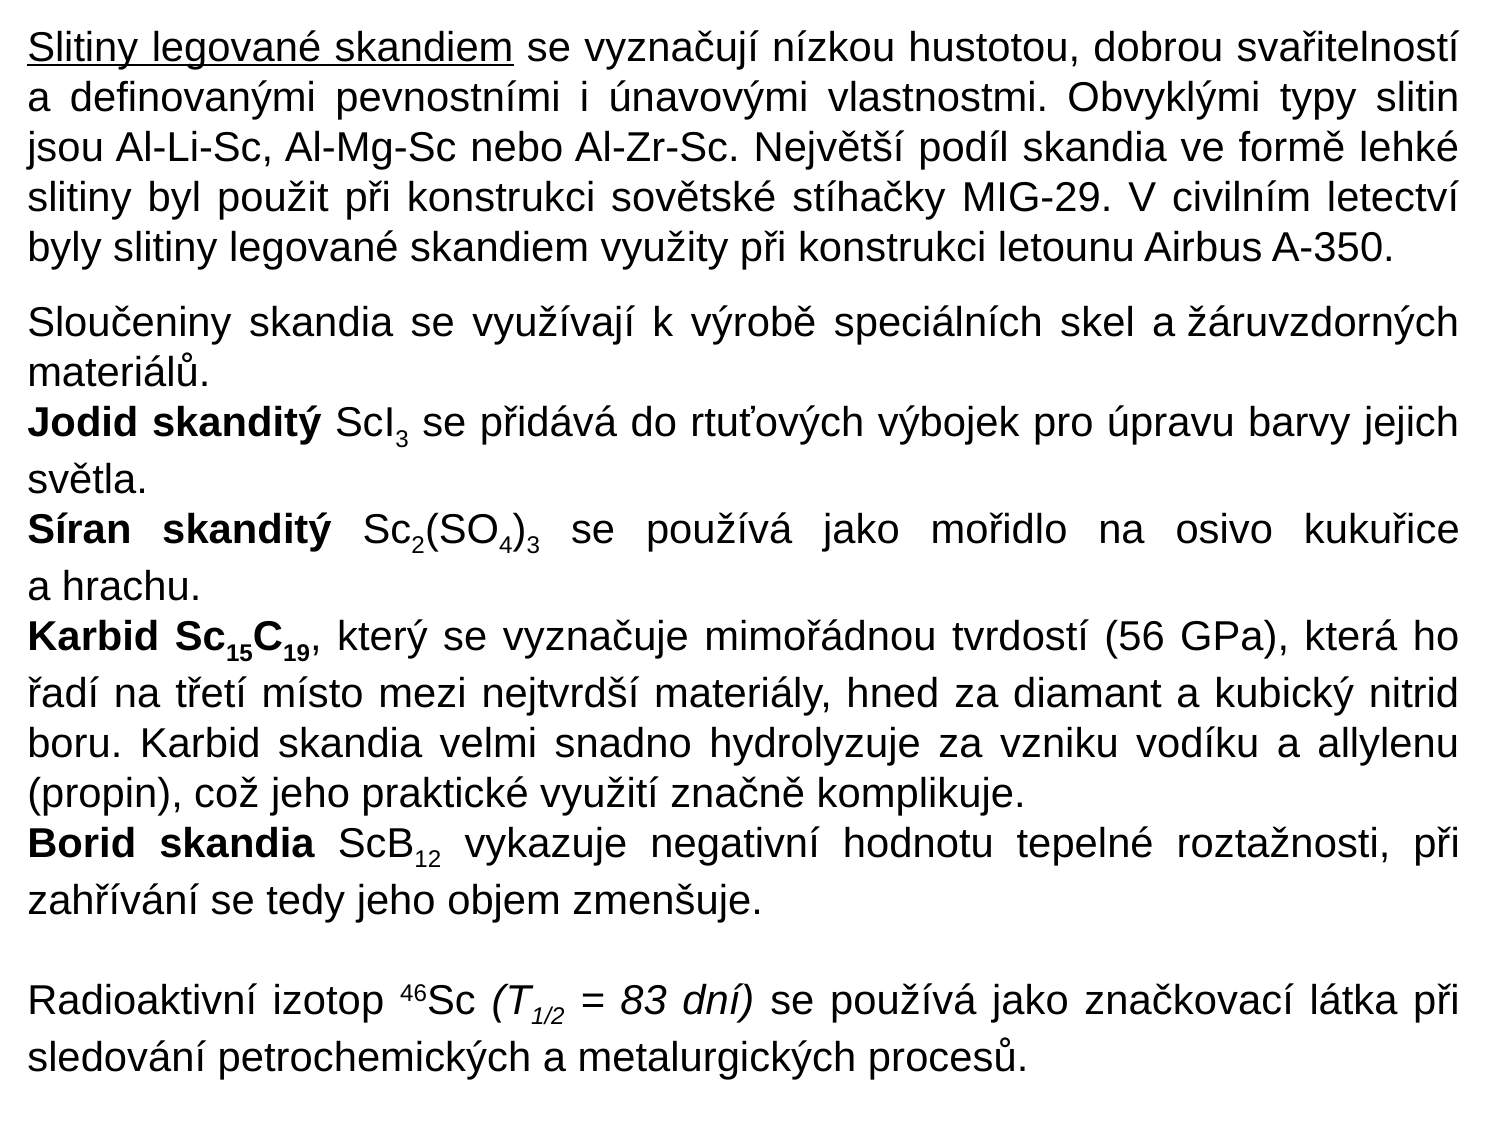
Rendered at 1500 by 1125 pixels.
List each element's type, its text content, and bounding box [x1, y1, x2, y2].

text_box Slitiny legované skandiem se vyznačují nízkou hustotou, dobrou svařitelností a definovanými pevnostními i únavovými vlastnostmi. Obvyklými typy slitin jsou Al-Li-Sc, Al-Mg-Sc nebo Al-Zr-Sc. Největší podíl skandia ve formě lehké slitiny byl použit při konstrukci sovětské stíhačky MIG-29. V civilním letectví byly slitiny legované skandiem využity při konstrukci letounu Airbus A-350. Sloučeniny skandia se využívají k výrobě speciálních skel a žáruvzdorných materiálů. Jodid skanditý ScI3 se přidává do rtuťových výbojek pro úpravu barvy jejich světla. Síran skanditý Sc2(SO4)3 se používá jako mořidlo na osivo kukuřice a hrachu. Karbid Sc15C19, který se vyznačuje mimořádnou tvrdostí (56 GPa), která ho řadí na třetí místo mezi nejtvrdší materiály, hned za diamant a kubický nitrid boru. Karbid skandia velmi snadno hydrolyzuje za vzniku vodíku a allylenu (propin), což jeho praktické využití značně komplikuje. Borid skandia ScB12 vykazuje negativní hodnotu tepelné roztažnosti, při zahřívání se tedy jeho objem zmenšuje. Radioaktivní izotop 46Sc (T1/2 = 83 dní) se používá jako značkovací látka při sledování petrochemických a metalurgických procesů. [12, 12, 1475, 1087]
